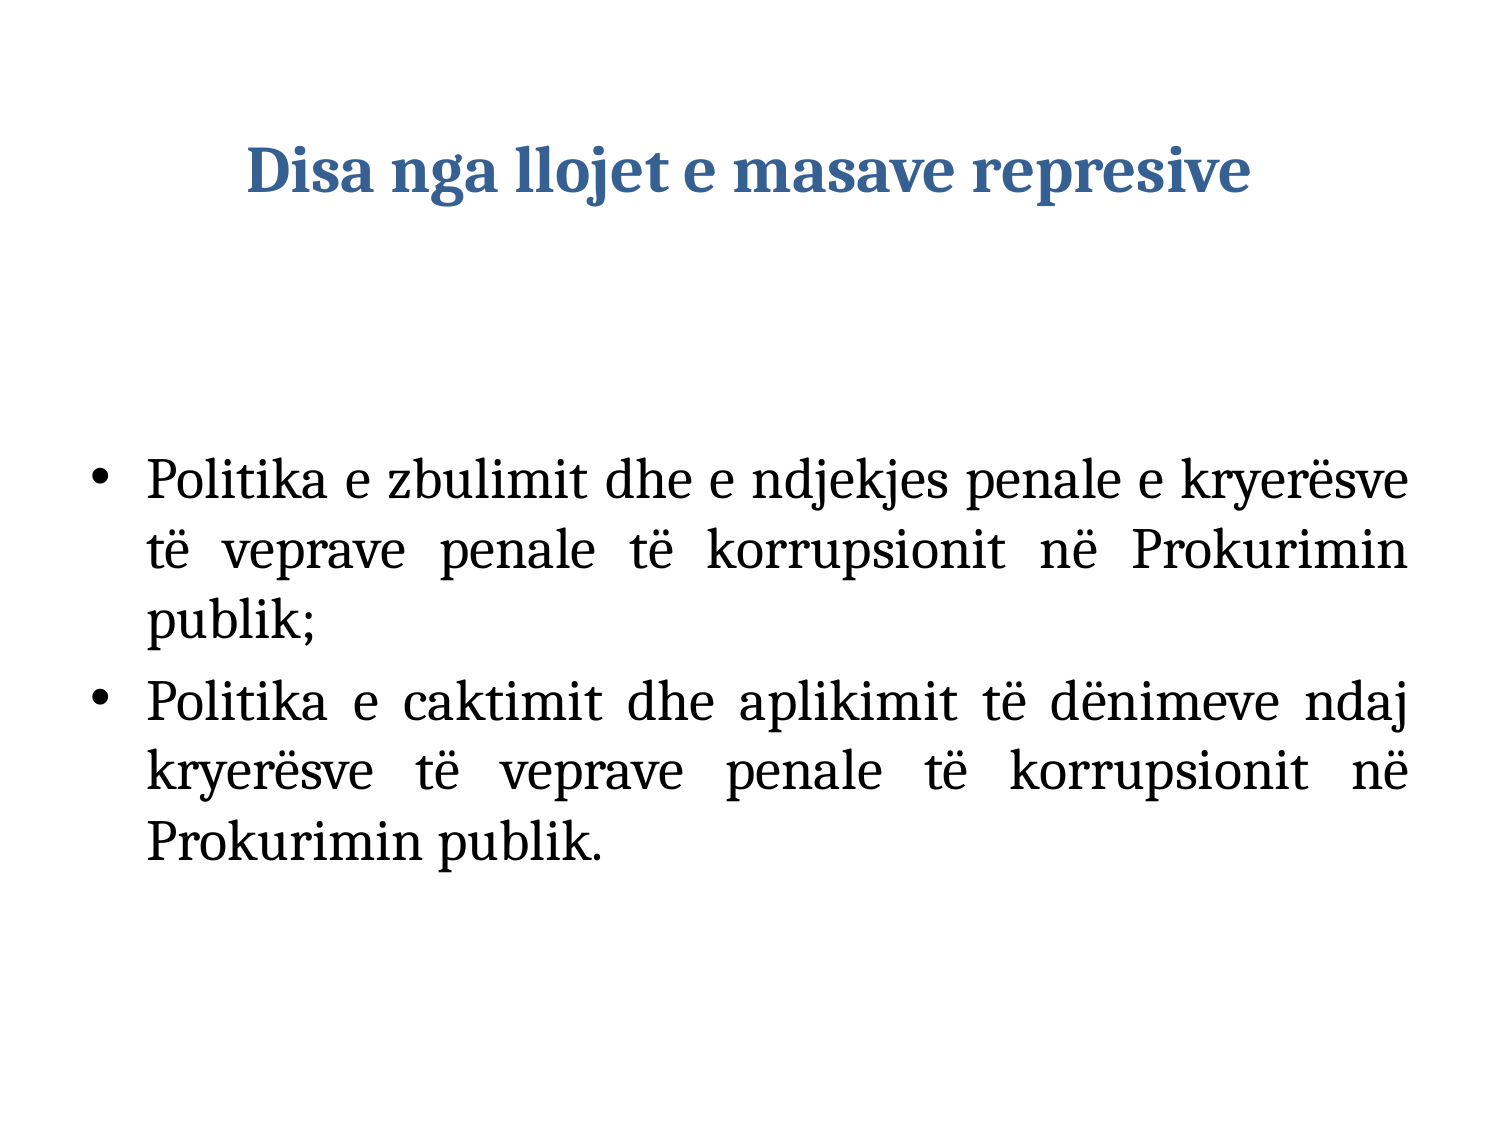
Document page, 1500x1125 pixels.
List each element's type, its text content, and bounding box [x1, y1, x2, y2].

title Disa nga llojet e masave represive [75, 45, 1425, 288]
list Politika e zbulimit dhe e ndjekjes penale e kryerësve të veprave penale të korrupsionit në Prokurimin publik; Politika e caktimit dhe aplikimit të dënimeve ndaj kryerësve të veprave penale të korrupsionit në Prokurimin publik. [75, 432, 1425, 1005]
